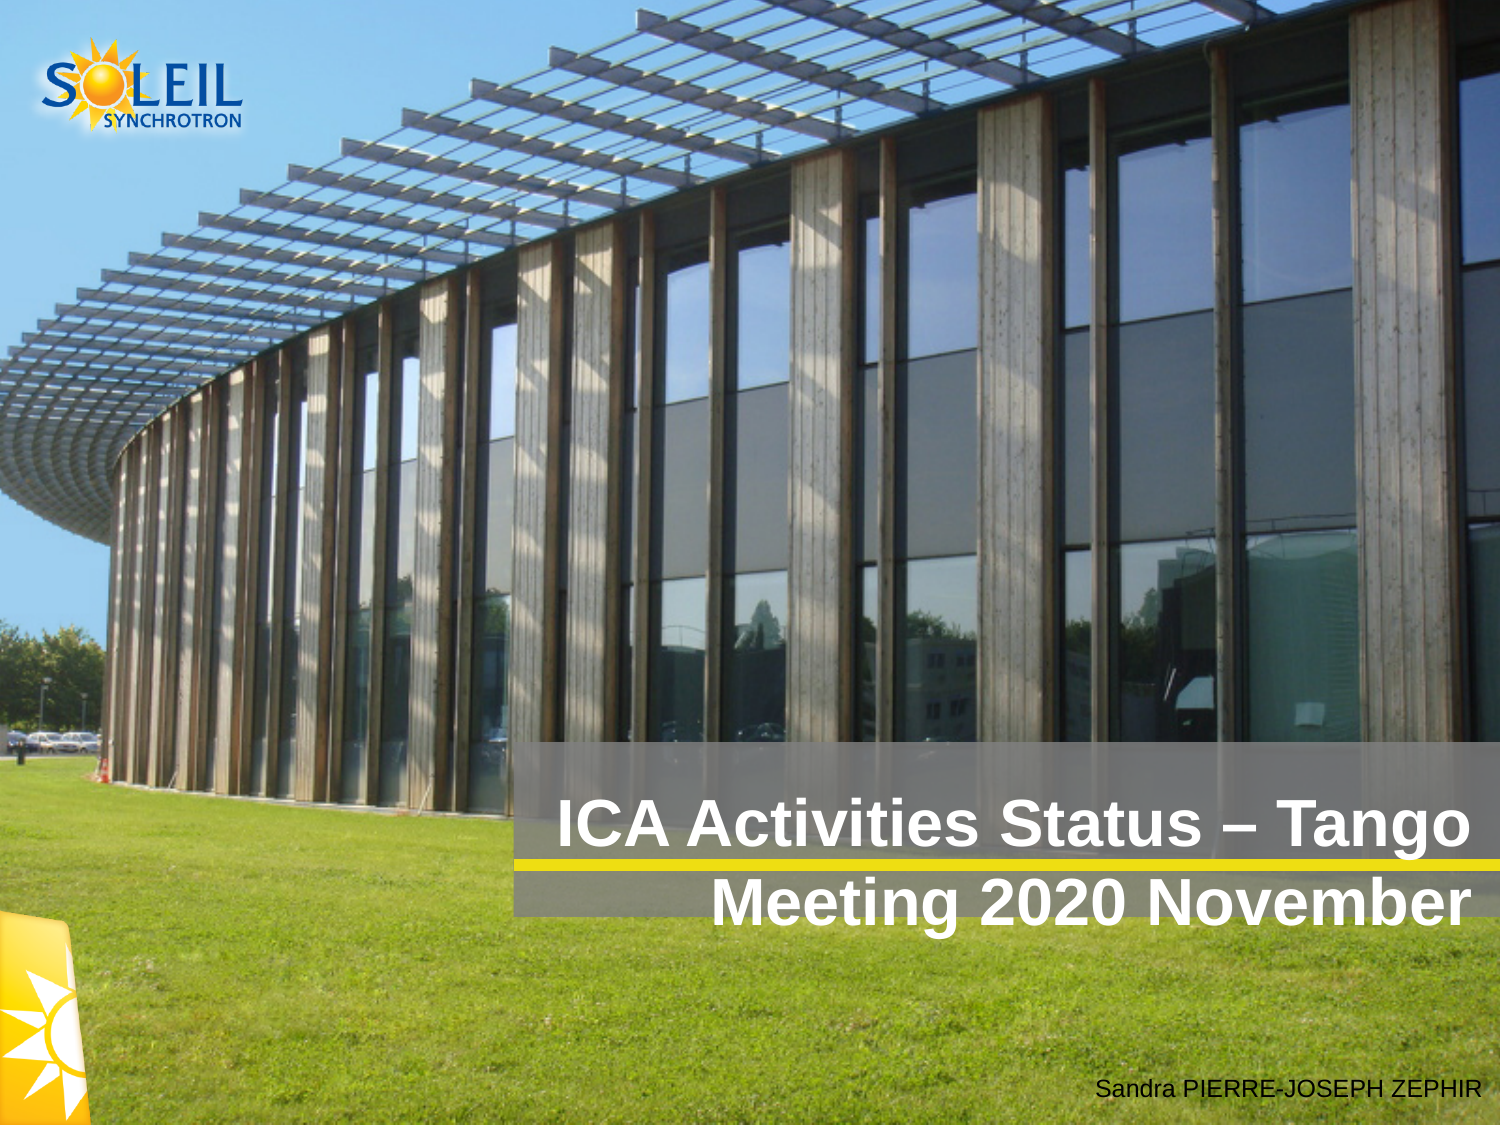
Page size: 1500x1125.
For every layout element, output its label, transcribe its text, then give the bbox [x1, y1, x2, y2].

picture [0, 0, 1500, 1125]
title ICA Activities Status – Tango Meeting 2020 November [513, 771, 1488, 960]
picture [5, 22, 281, 147]
text_box Sandra PIERRE-JOSEPH ZEPHIR [1080, 1065, 1499, 1111]
